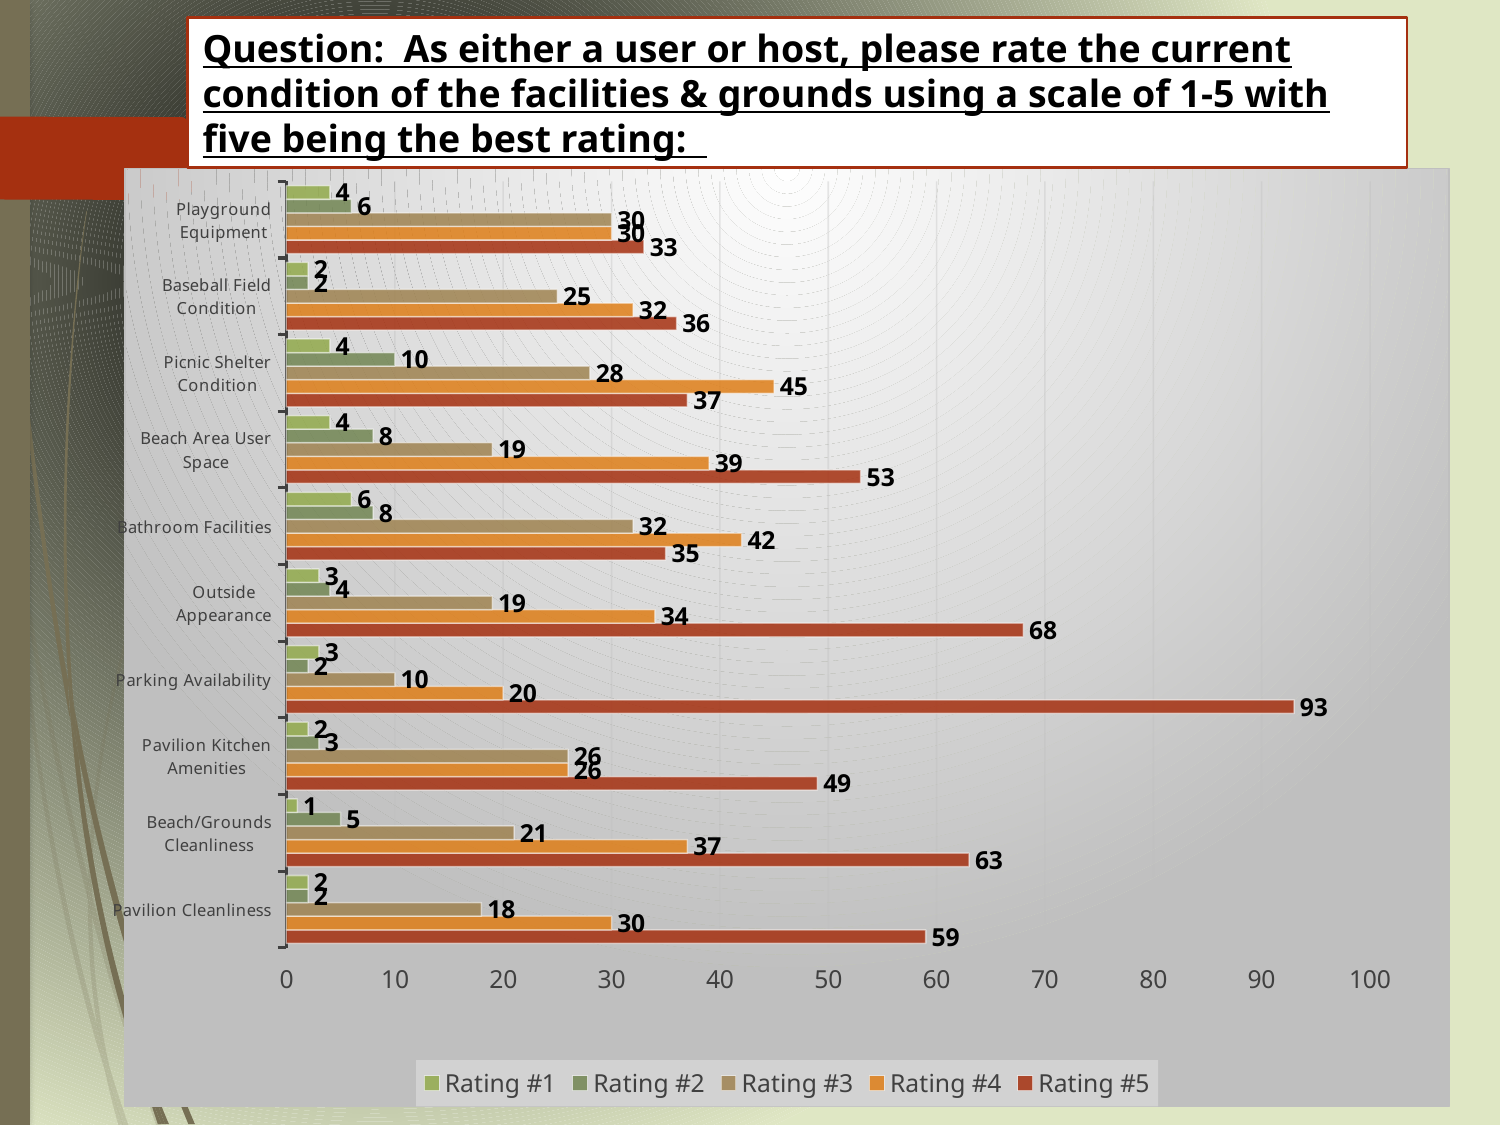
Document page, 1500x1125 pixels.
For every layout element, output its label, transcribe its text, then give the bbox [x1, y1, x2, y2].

chart [112, 167, 1451, 1108]
text_box Question: As either a user or host, please rate the current condition of the facilities & grounds using a scale of 1-5 with five being the best rating: [186, 16, 1408, 167]
